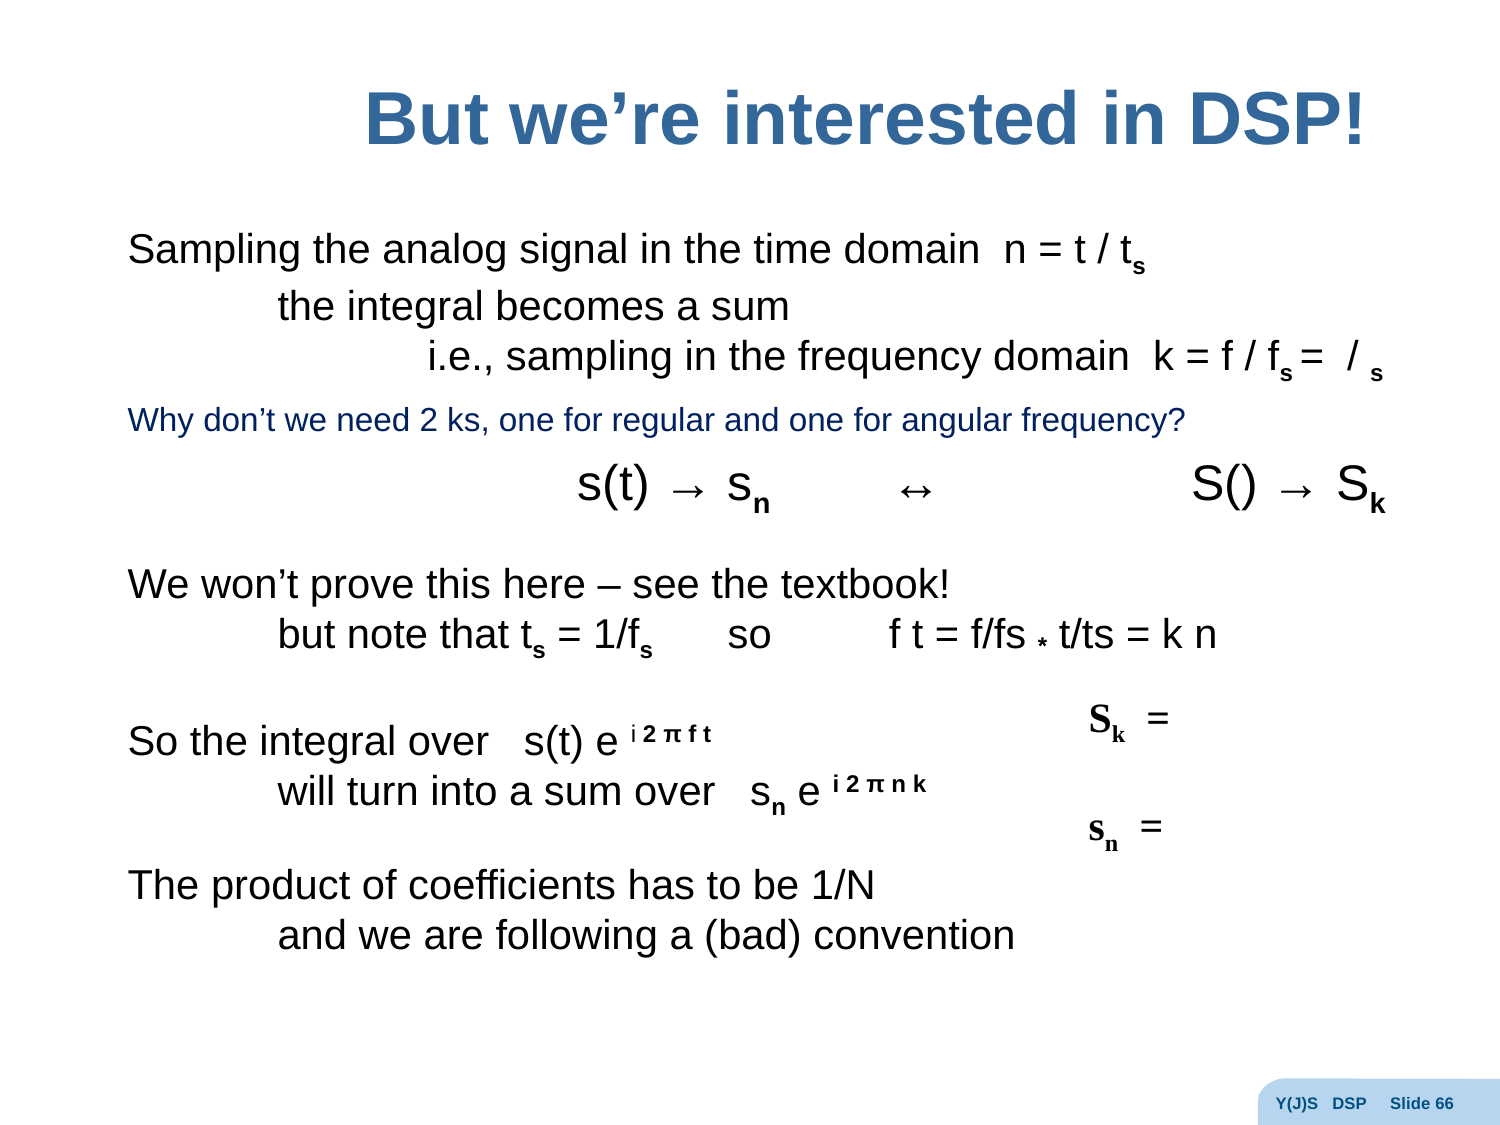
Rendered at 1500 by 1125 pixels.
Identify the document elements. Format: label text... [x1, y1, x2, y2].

slide_number Y(J)S DSP Slide 66 [1260, 1085, 1500, 1125]
title But we’re interested in DSP! [317, 26, 1416, 215]
